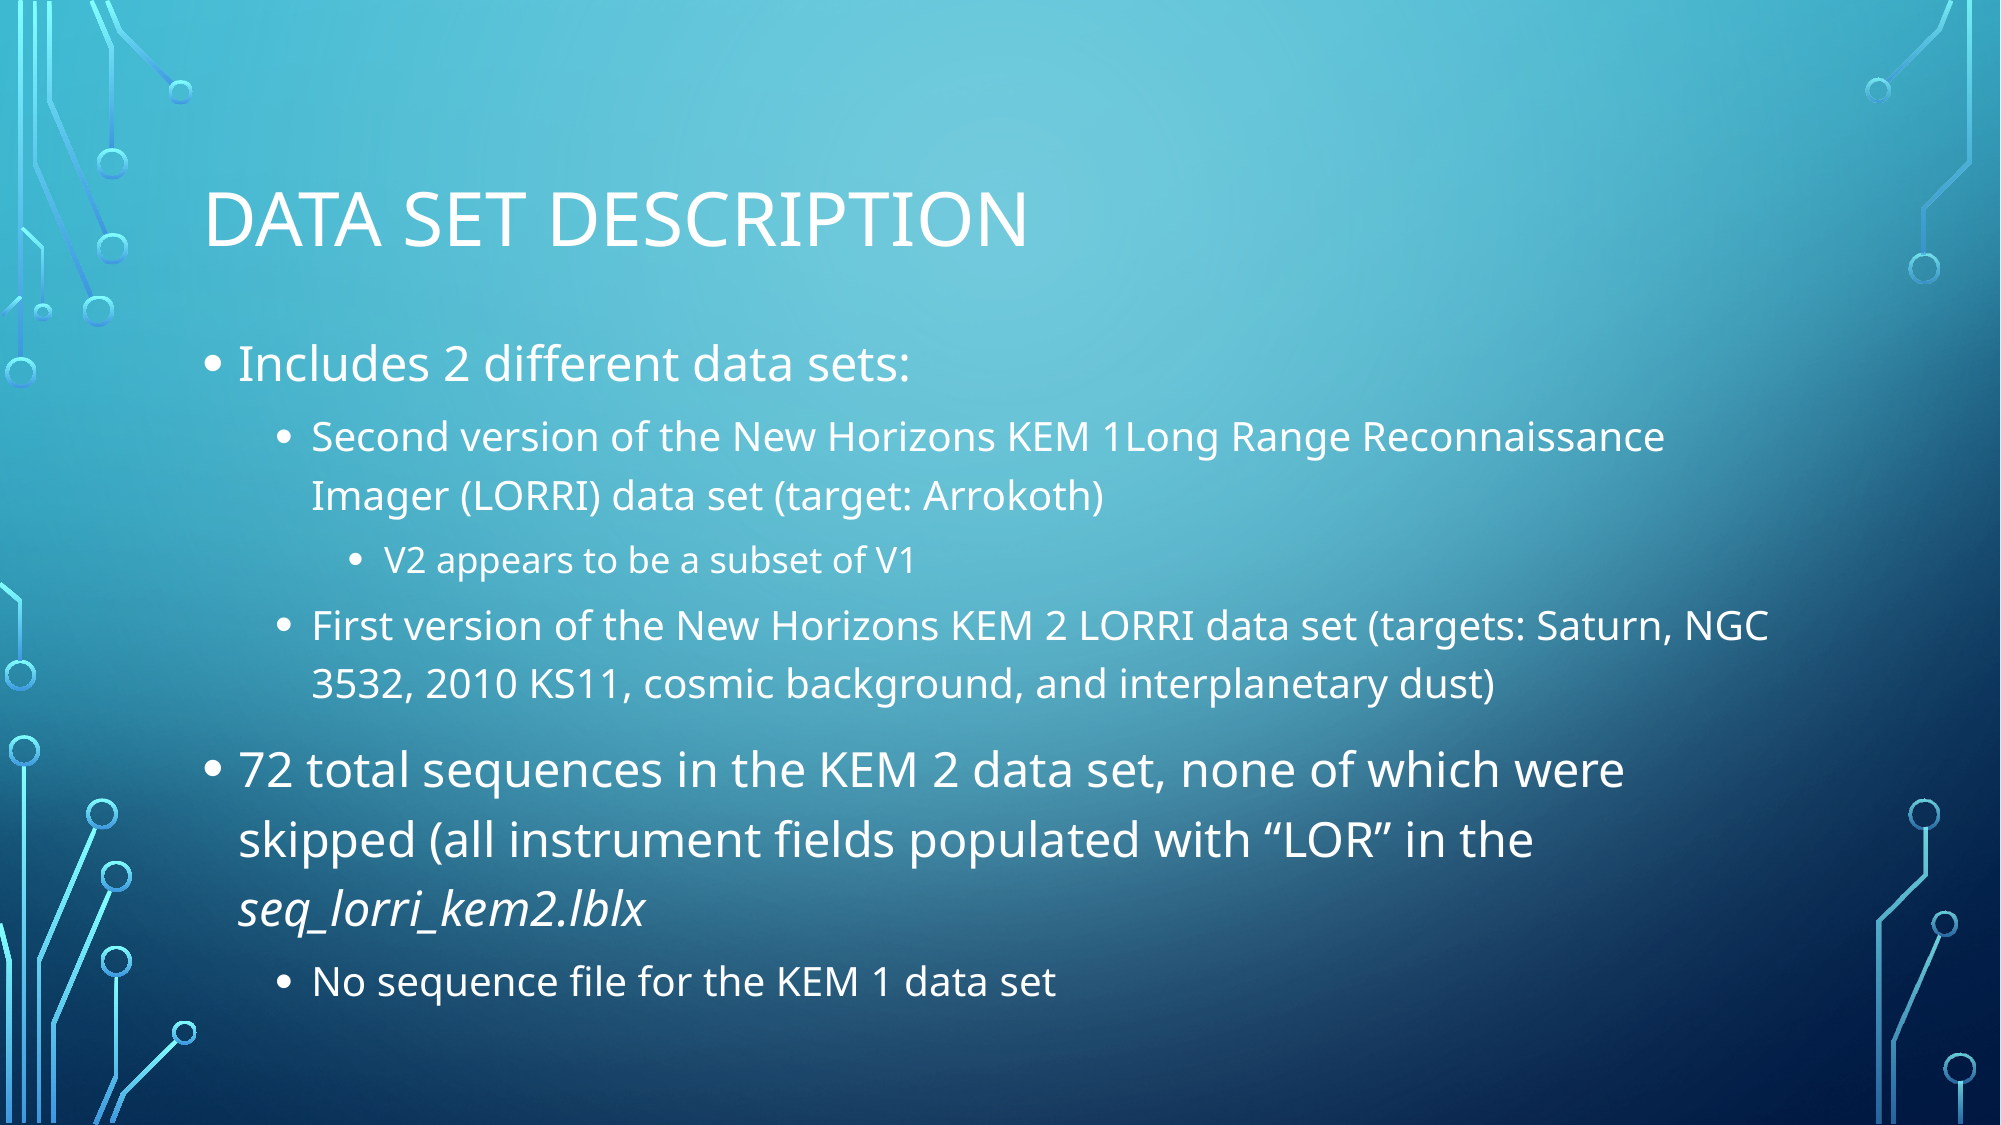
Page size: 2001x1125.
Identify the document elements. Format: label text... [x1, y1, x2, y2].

list Includes 2 different data sets: Second version of the New Horizons KEM 1Long Range Reconnaissance Imager (LORRI) data set (target: Arrokoth) V2 appears to be a subset of V1 First version of the New Horizons KEM 2 LORRI data set (targets: Saturn, NGC 3532, 2010 KS11, cosmic background, and interplanetary dust) 72 total sequences in the KEM 2 data set, none of which were skipped (all instrument fields populated with “LOR” in the seq_lorri_kem2.lblx No sequence file for the KEM 1 data set [187, 314, 1813, 1015]
title Data set description [187, 101, 1813, 314]
